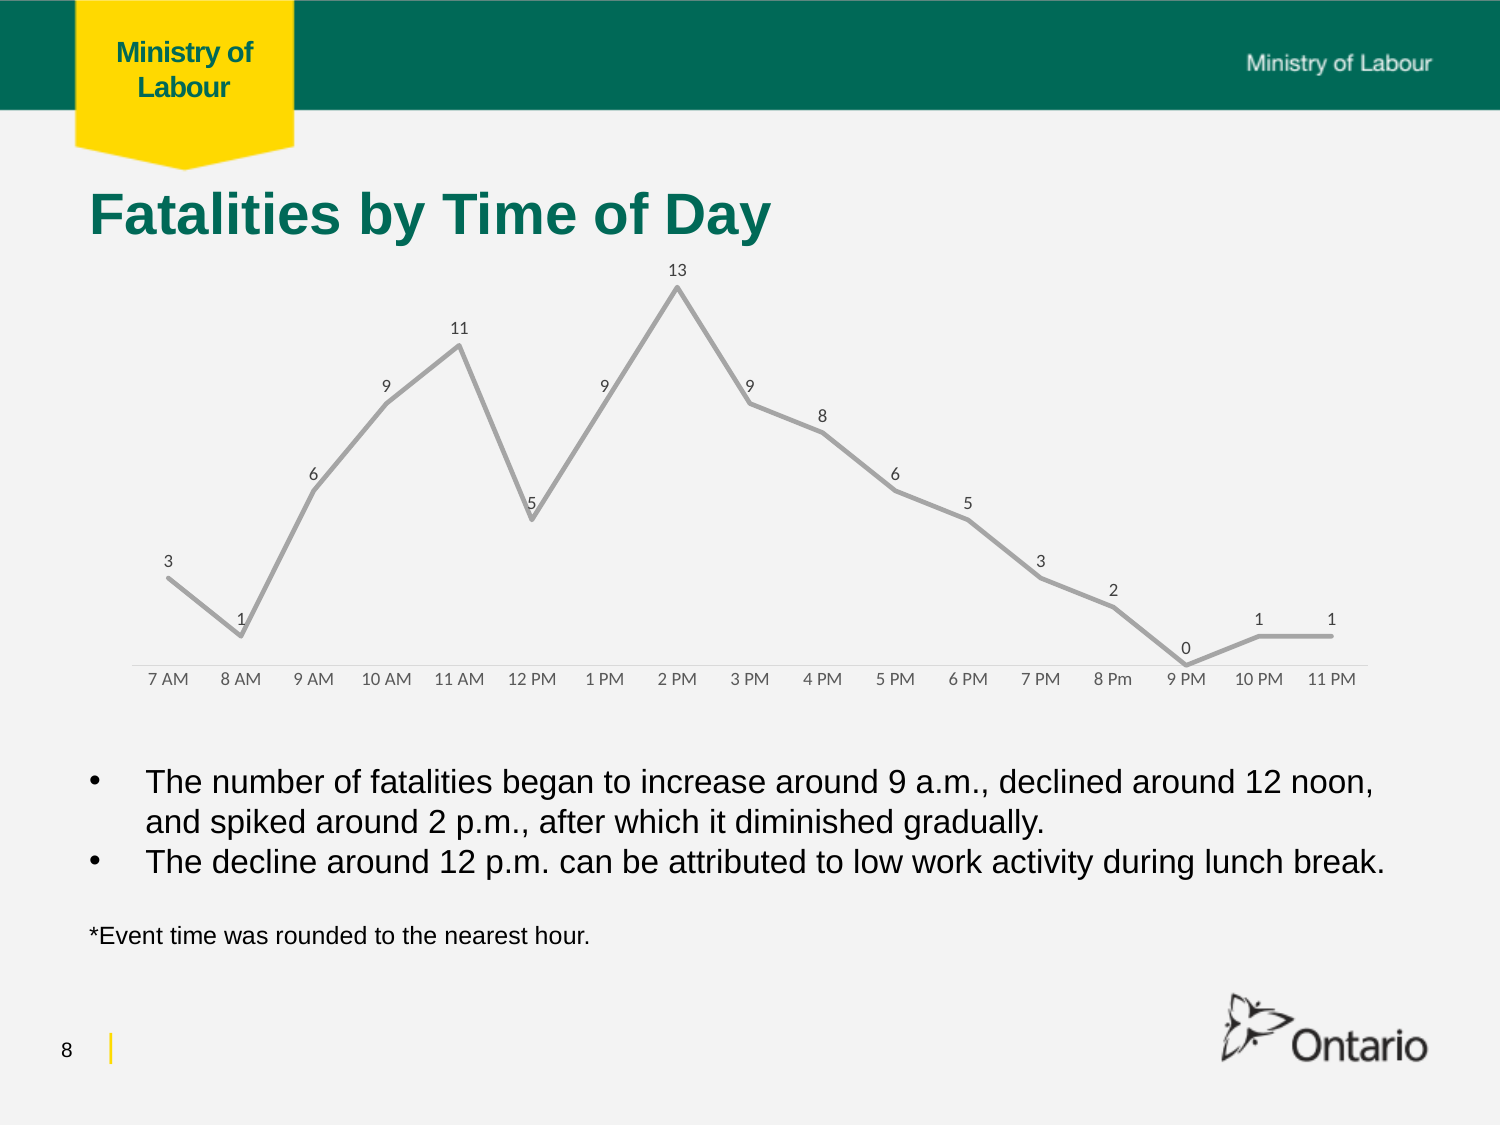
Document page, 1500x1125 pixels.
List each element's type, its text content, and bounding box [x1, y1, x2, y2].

text_box The number of fatalities began to increase around 9 a.m., declined around 12 noon, and spiked around 2 p.m., after which it diminished gradually. The decline around 12 p.m. can be attributed to low work activity during lunch break. *Event time was rounded to the nearest hour. [74, 752, 1408, 998]
chart [106, 248, 1394, 700]
title Fatalities by Time of Day [74, 167, 1430, 258]
